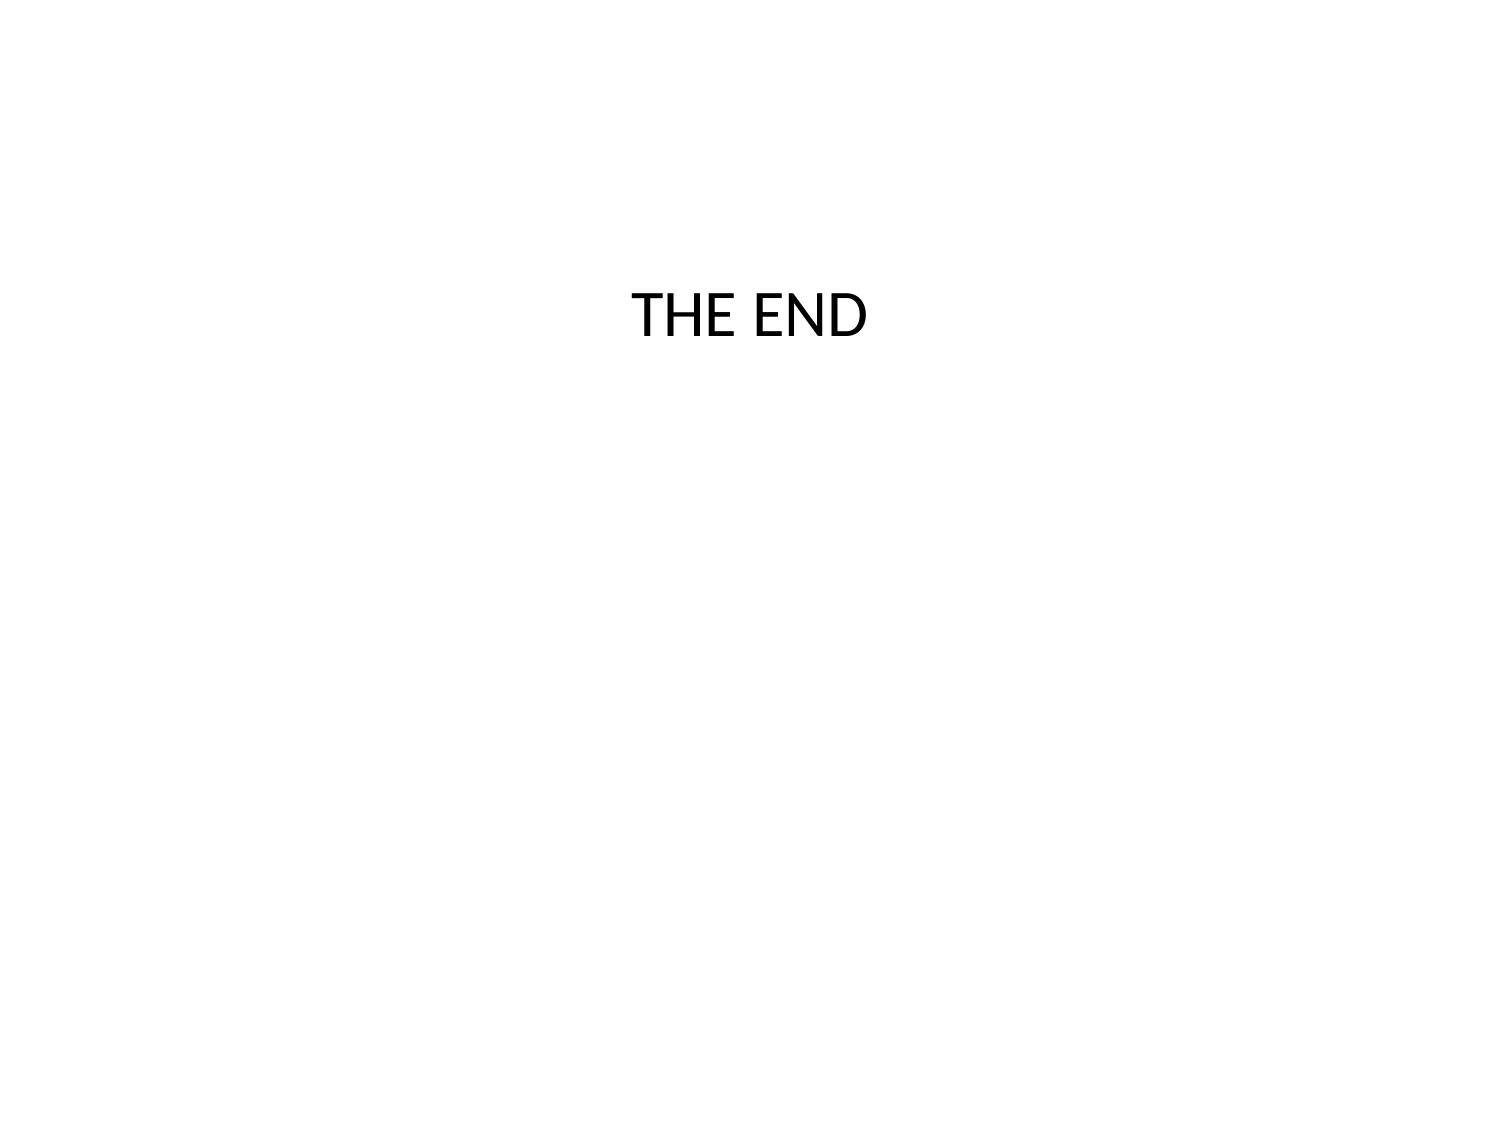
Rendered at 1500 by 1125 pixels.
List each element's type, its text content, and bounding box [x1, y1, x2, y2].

list THE END [75, 262, 1425, 1005]
